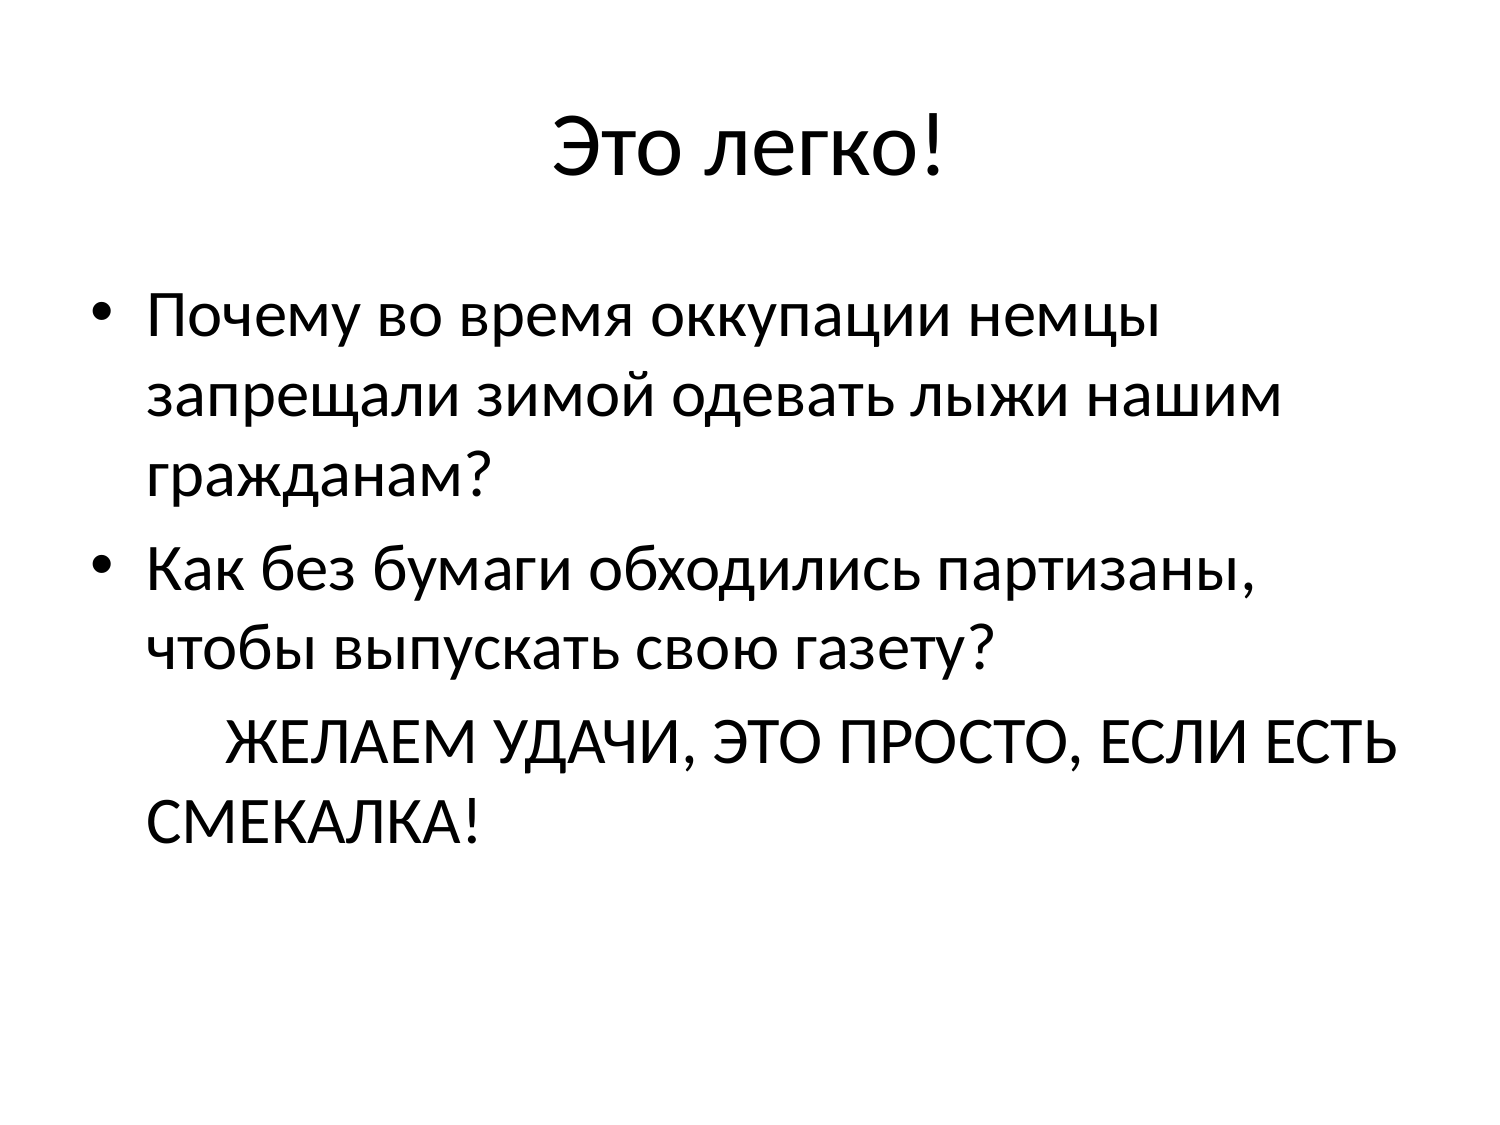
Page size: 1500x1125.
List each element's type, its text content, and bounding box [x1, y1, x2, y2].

list Почему во время оккупации немцы запрещали зимой одевать лыжи нашим гражданам? Как без бумаги обходились партизаны, чтобы выпускать свою газету? ЖЕЛАЕМ УДАЧИ, ЭТО ПРОСТО, ЕСЛИ ЕСТЬ СМЕКАЛКА! [75, 262, 1425, 1005]
title Это легко! [75, 45, 1425, 233]
